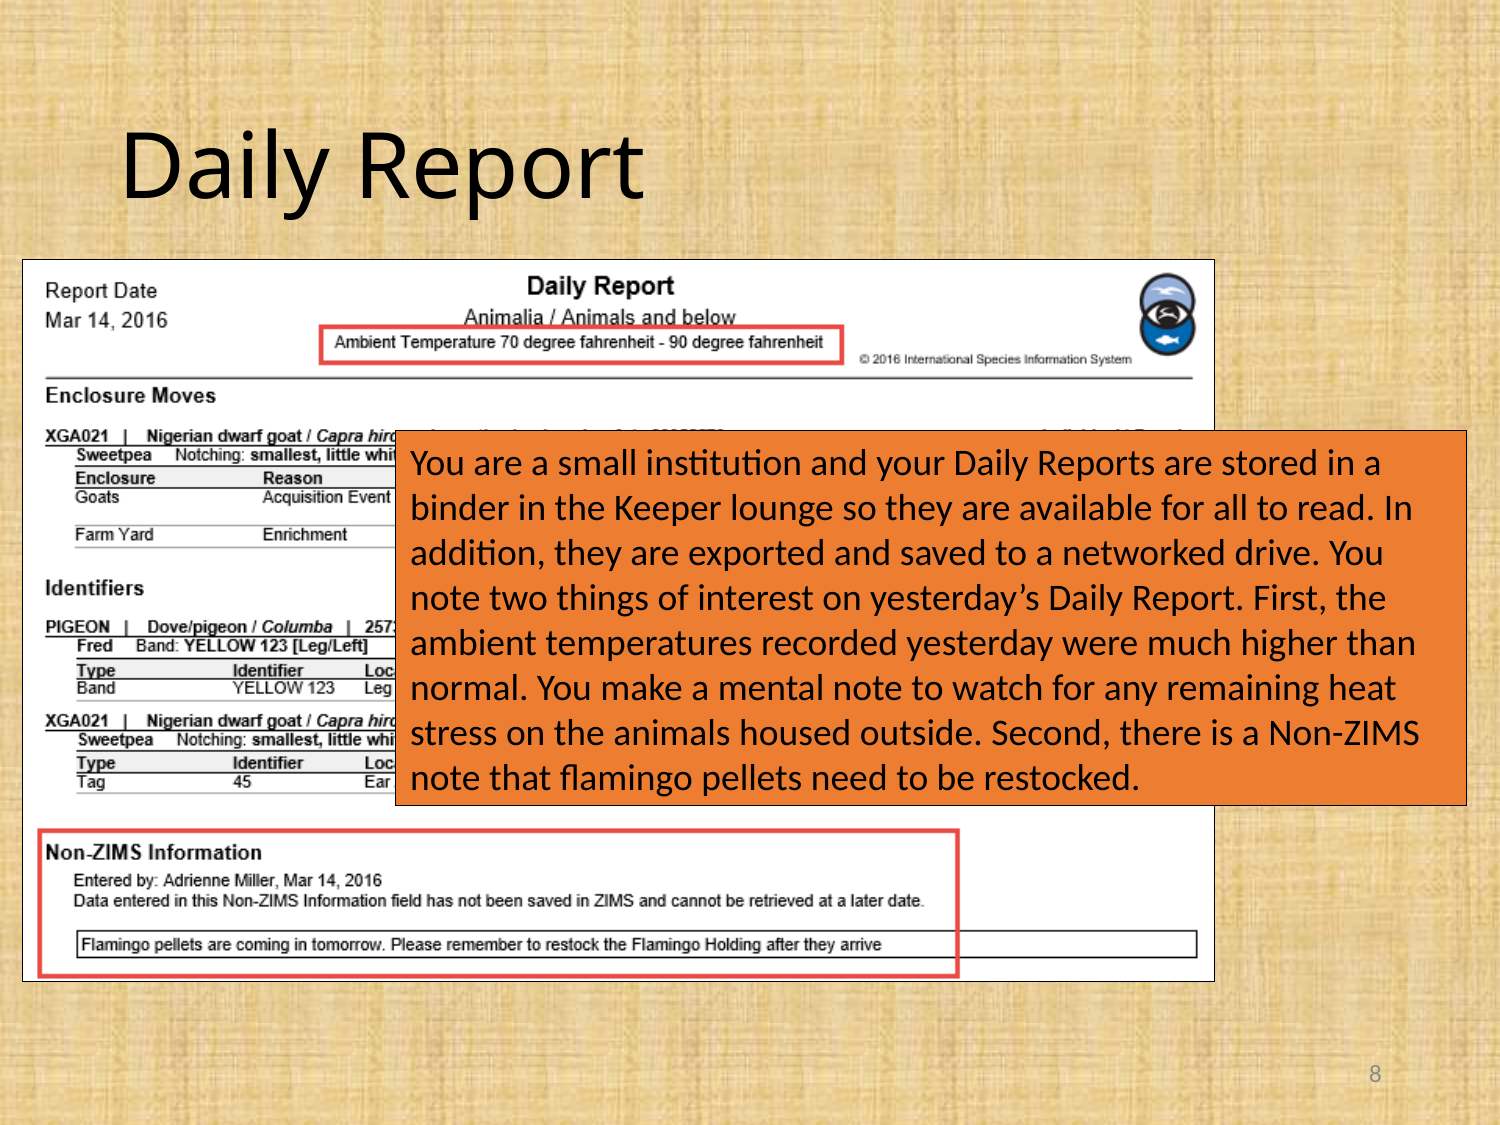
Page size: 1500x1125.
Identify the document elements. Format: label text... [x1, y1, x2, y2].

picture [0, 0, 1500, 1125]
slide_number 8 [1059, 1042, 1397, 1103]
text_box You are a small institution and your Daily Reports are stored in a binder in the Keeper lounge so they are available for all to read. In addition, they are exported and saved to a networked drive. You note two things of interest on yesterday’s Daily Report. First, the ambient temperatures recorded yesterday were much higher than normal. You make a mental note to watch for any remaining heat stress on the animals housed outside. Second, there is a Non-ZIMS note that flamingo pellets need to be restocked. [1215, 430, 1467, 806]
title Daily Report [103, 59, 1397, 278]
